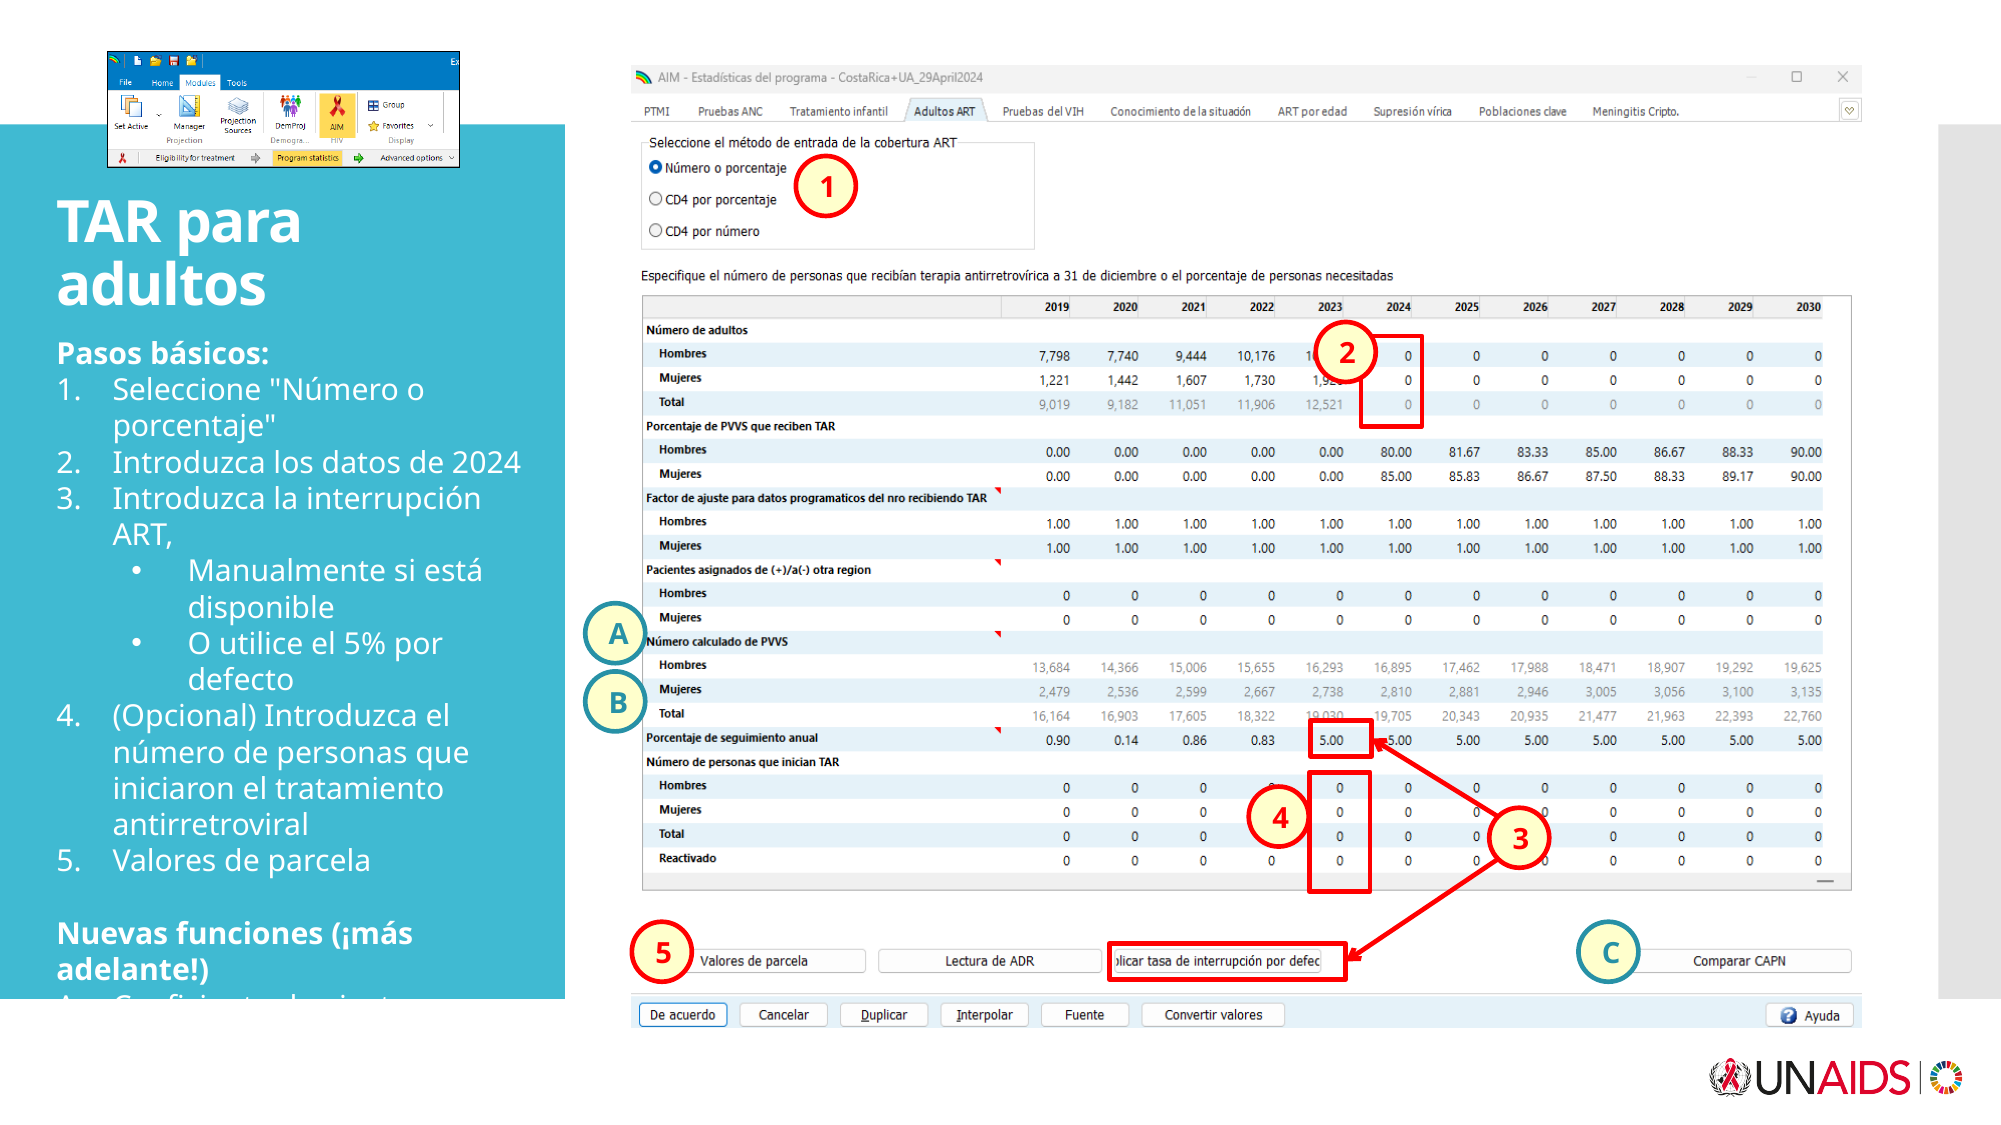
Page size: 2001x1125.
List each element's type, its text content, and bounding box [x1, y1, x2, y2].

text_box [1345, 858, 1499, 962]
text_box Pasos básicos: Seleccione "Número o porcentaje" Introduzca los datos de 2024 Introduzca la interrupción ART, Manualmente si está disponible O utilice el 5% por defecto (Opcional) Introduzca el número de personas que iniciaron el tratamiento antirretroviral Valores de parcela Nuevas funciones (¡más adelante!) Coeficiente de ajuste Asignación de pacientes entre regiones Comparar con ANC [41, 326, 561, 1125]
picture [106, 51, 460, 168]
text_box A [584, 602, 631, 665]
picture [1709, 1058, 1963, 1097]
text_box B [584, 670, 631, 733]
title TAR para adultos [41, 184, 525, 326]
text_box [1371, 738, 1499, 817]
picture [631, 64, 1862, 1028]
